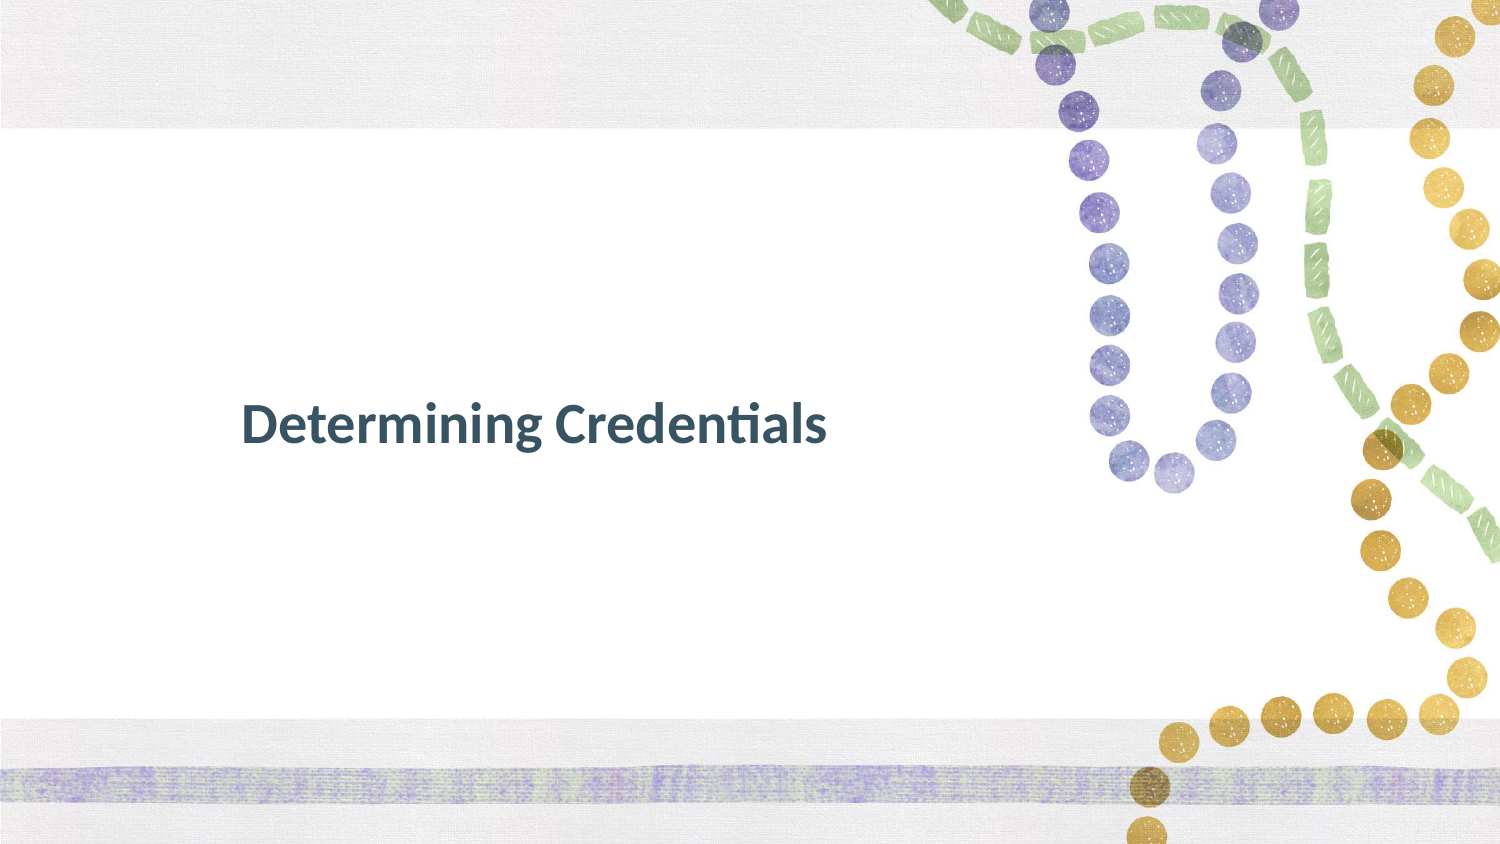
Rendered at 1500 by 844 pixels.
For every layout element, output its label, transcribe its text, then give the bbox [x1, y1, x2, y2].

title Determining Credentials [0, 131, 1070, 718]
picture [0, 0, 1500, 844]
